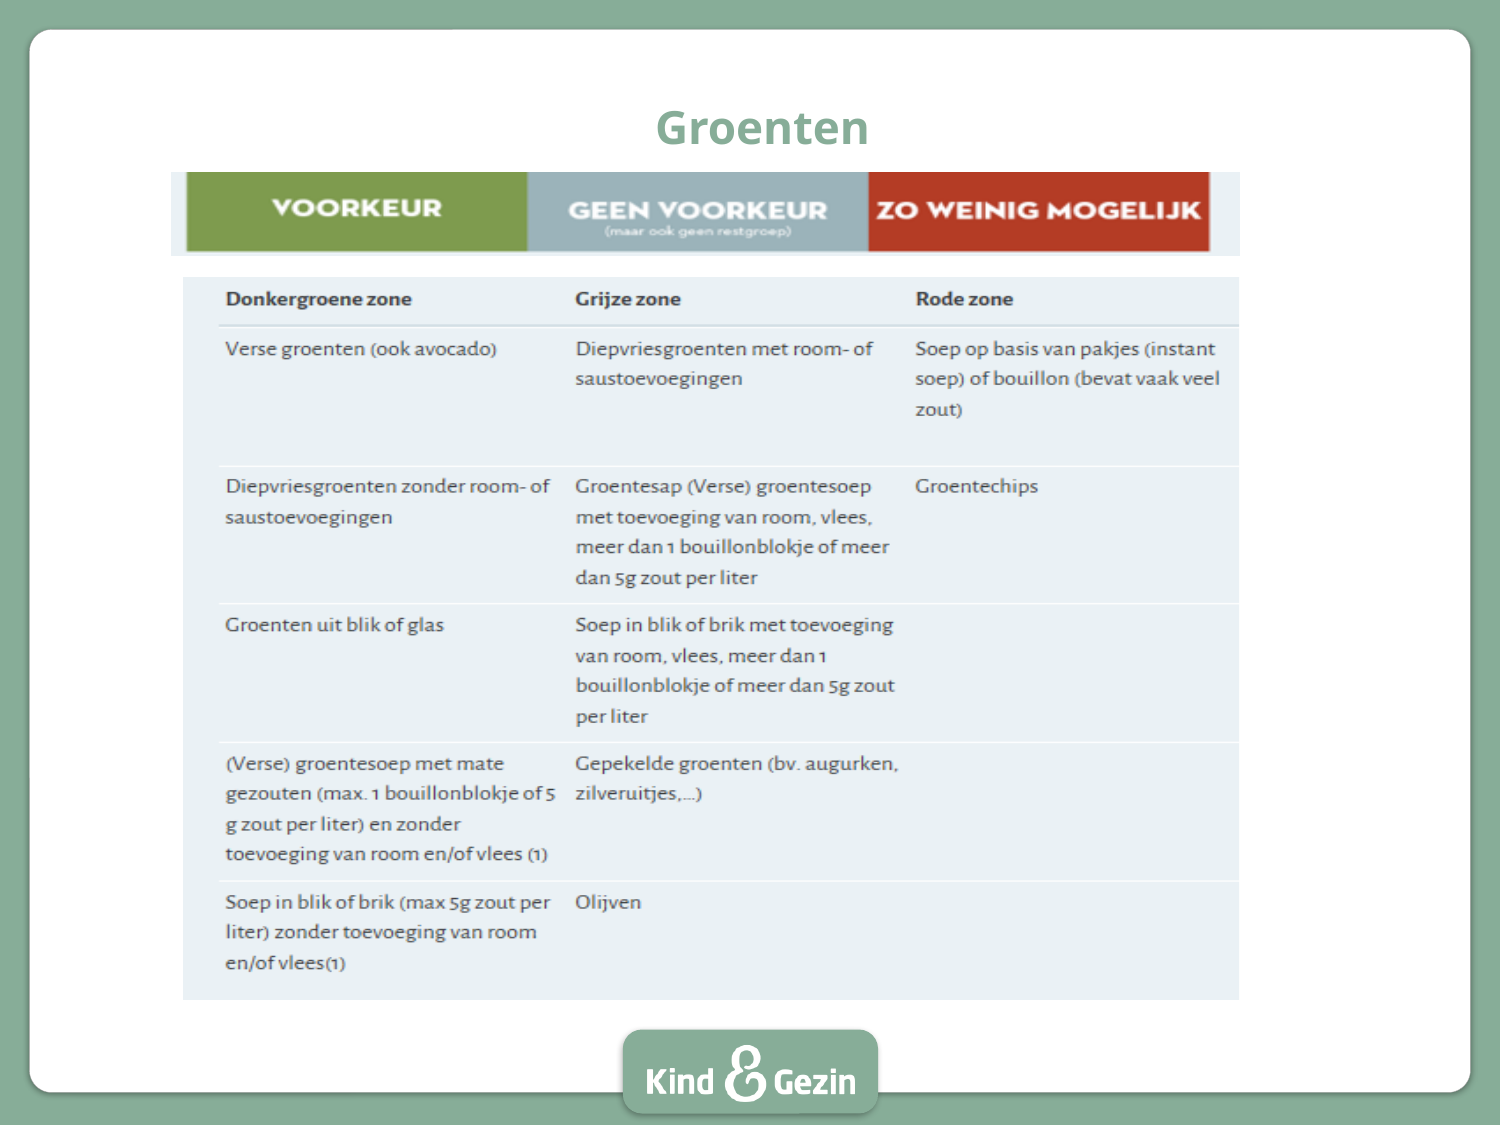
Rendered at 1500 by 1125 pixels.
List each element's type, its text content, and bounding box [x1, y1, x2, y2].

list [170, 172, 1240, 256]
picture [182, 277, 1240, 1000]
picture [647, 1044, 855, 1102]
title Groenten [100, 45, 1425, 209]
